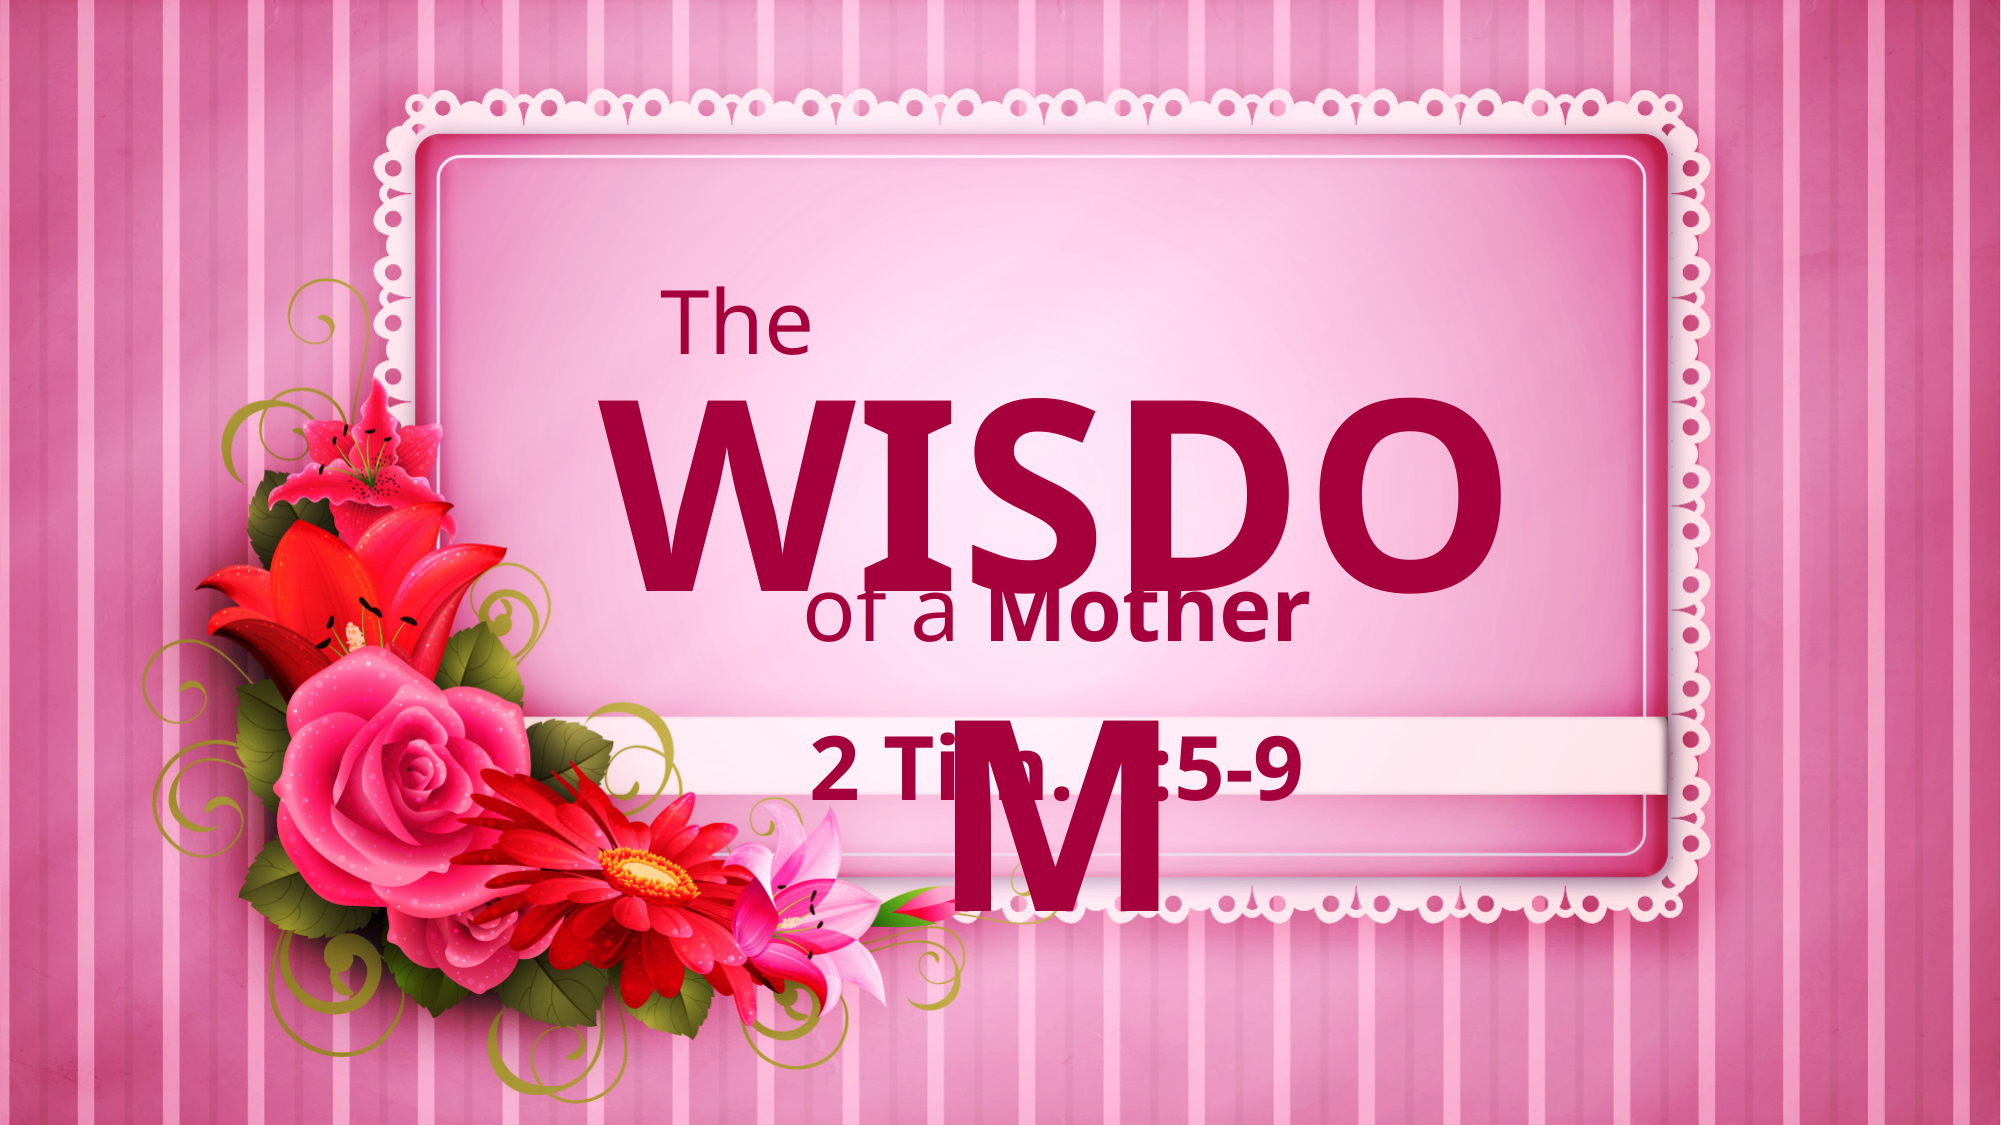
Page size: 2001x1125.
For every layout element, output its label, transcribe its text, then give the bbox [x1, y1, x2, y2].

picture [0, 0, 2001, 1125]
text_box The [624, 257, 830, 380]
text_box of a Mother [779, 545, 1336, 667]
text_box WISDOM [576, 808, 1539, 972]
list 2 Tim. 1:5-9 [566, 722, 1549, 808]
text_box WISDOM [576, 317, 1539, 722]
